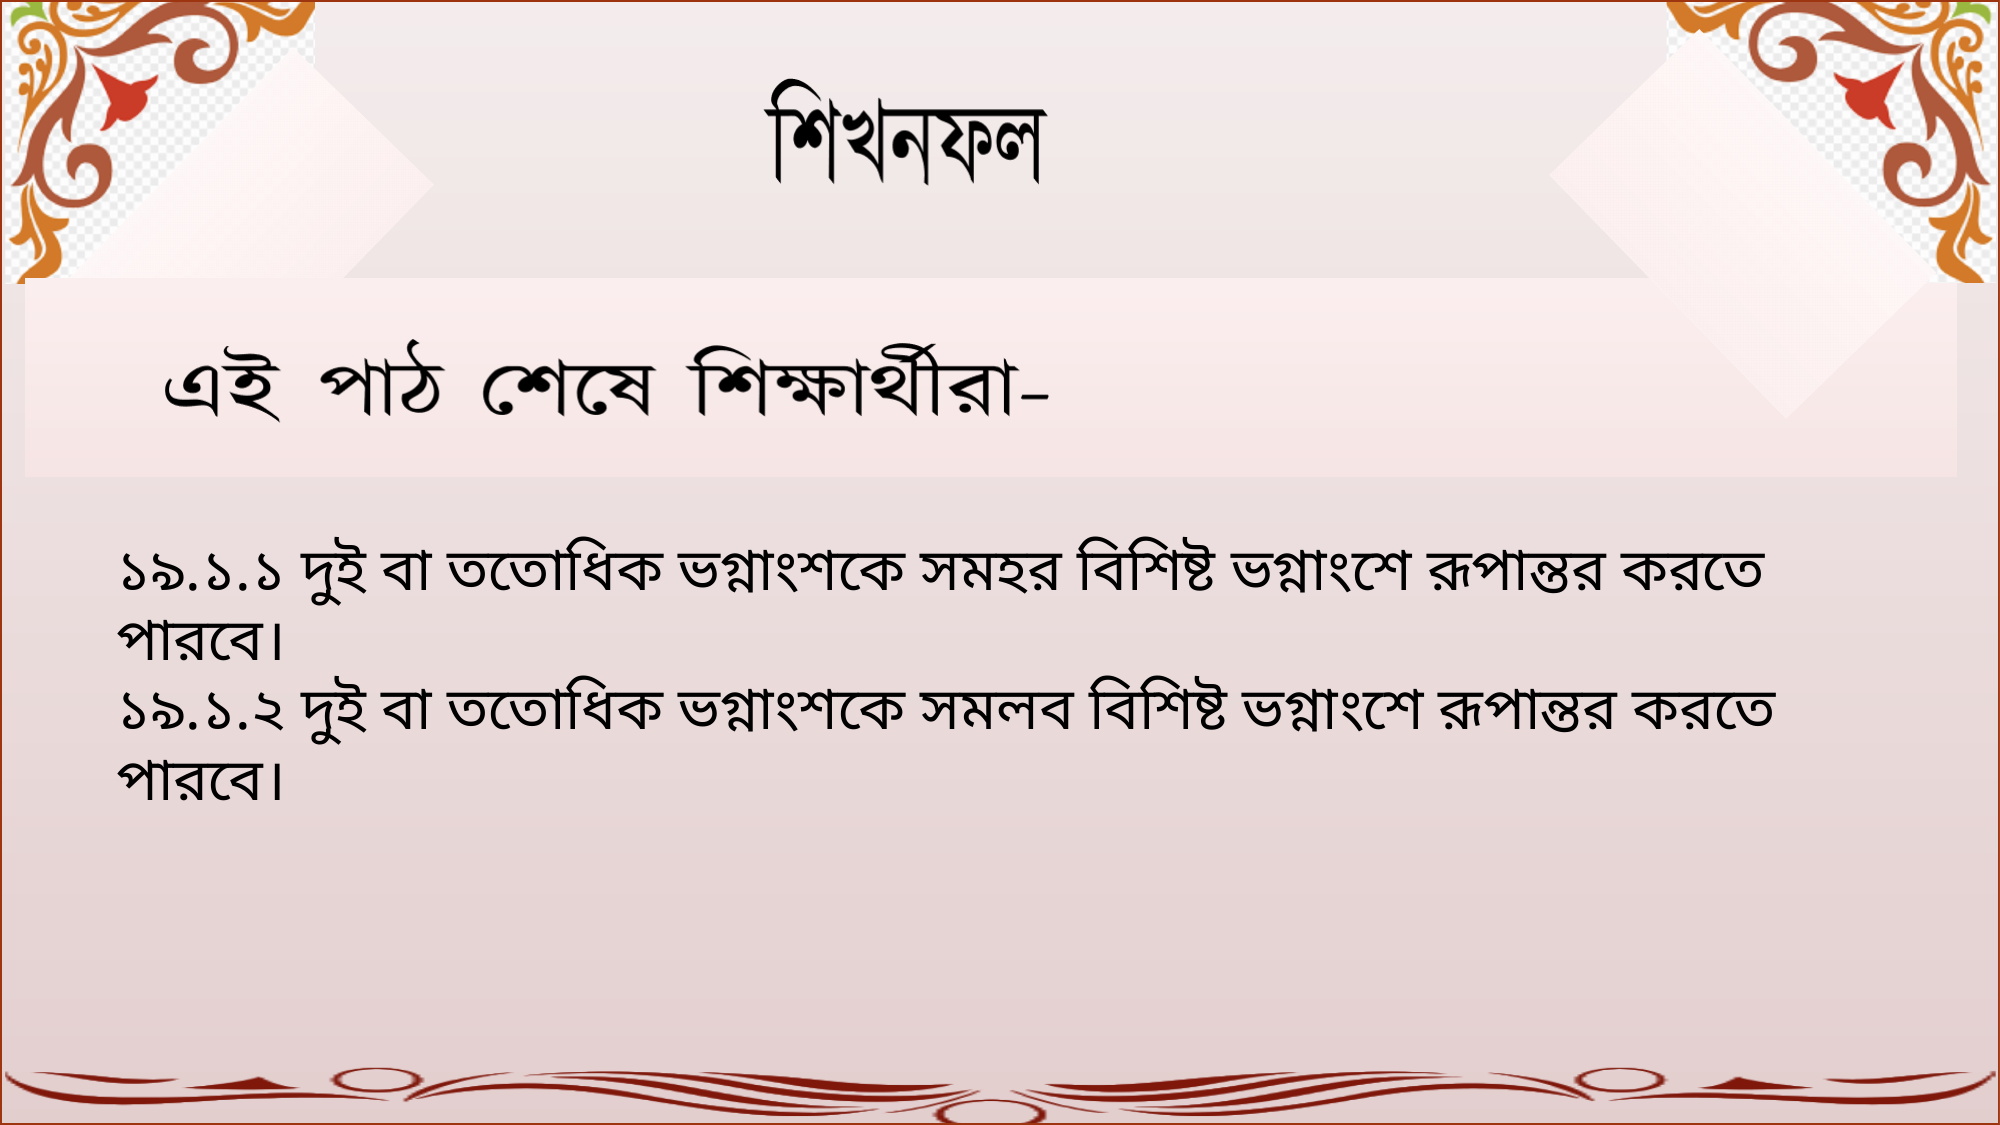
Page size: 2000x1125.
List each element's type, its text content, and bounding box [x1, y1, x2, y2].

text_box ১৯.১.১ দুই বা ততোধিক ভগ্নাংশকে সমহর বিশিষ্ট ভগ্নাংশে রূপান্তর করতে পারবে। ১৯.১.২ দুই বা ততোধিক ভগ্নাংশকে সমলব বিশিষ্ট ভগ্নাংশে রূপান্তর করতে পারবে। [102, 524, 1827, 819]
picture [5, 2, 1996, 477]
picture [763, 77, 1048, 187]
text_box [0, 0, 2000, 1125]
